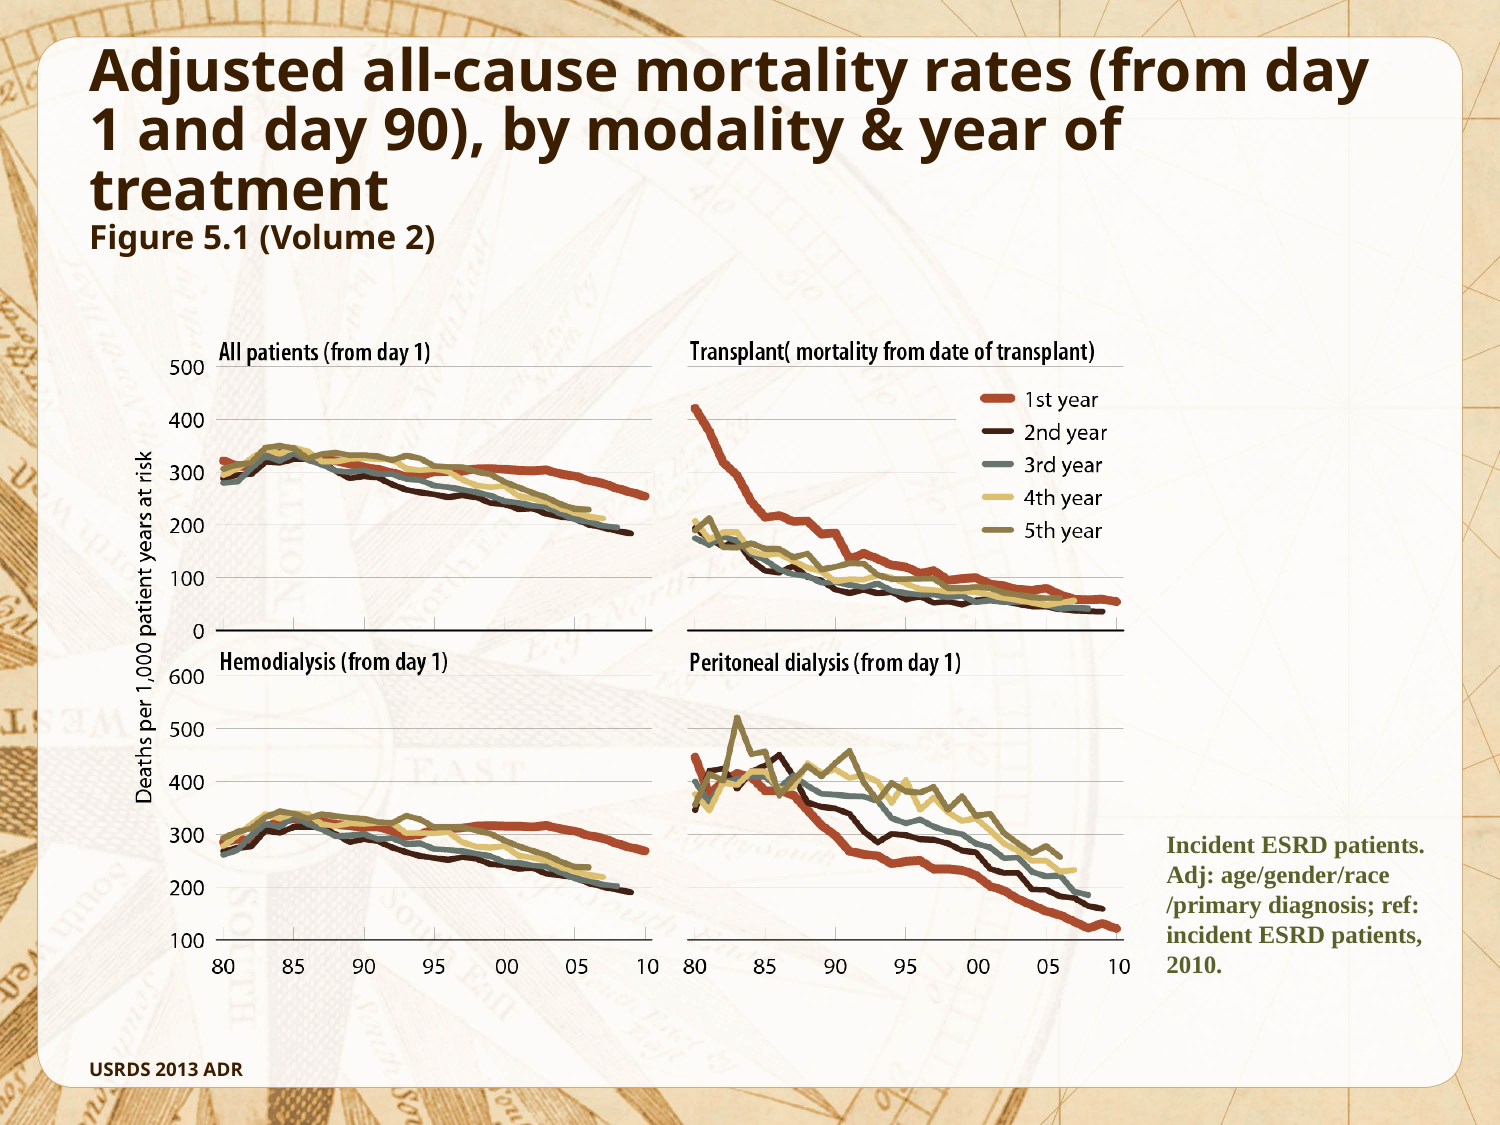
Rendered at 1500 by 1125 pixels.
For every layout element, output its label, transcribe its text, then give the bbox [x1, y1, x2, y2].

picture [0, 0, 1500, 1125]
text_box Incident ESRD patients. Adj: age/gender/race /primary diagnosis; ref: incident ESRD patients, 2010. [1166, 828, 1450, 976]
title Adjusted all-cause mortality rates (from day 1 and day 90), by modality & year of treatment Figure 5.1 (Volume 2) [74, 45, 1425, 264]
